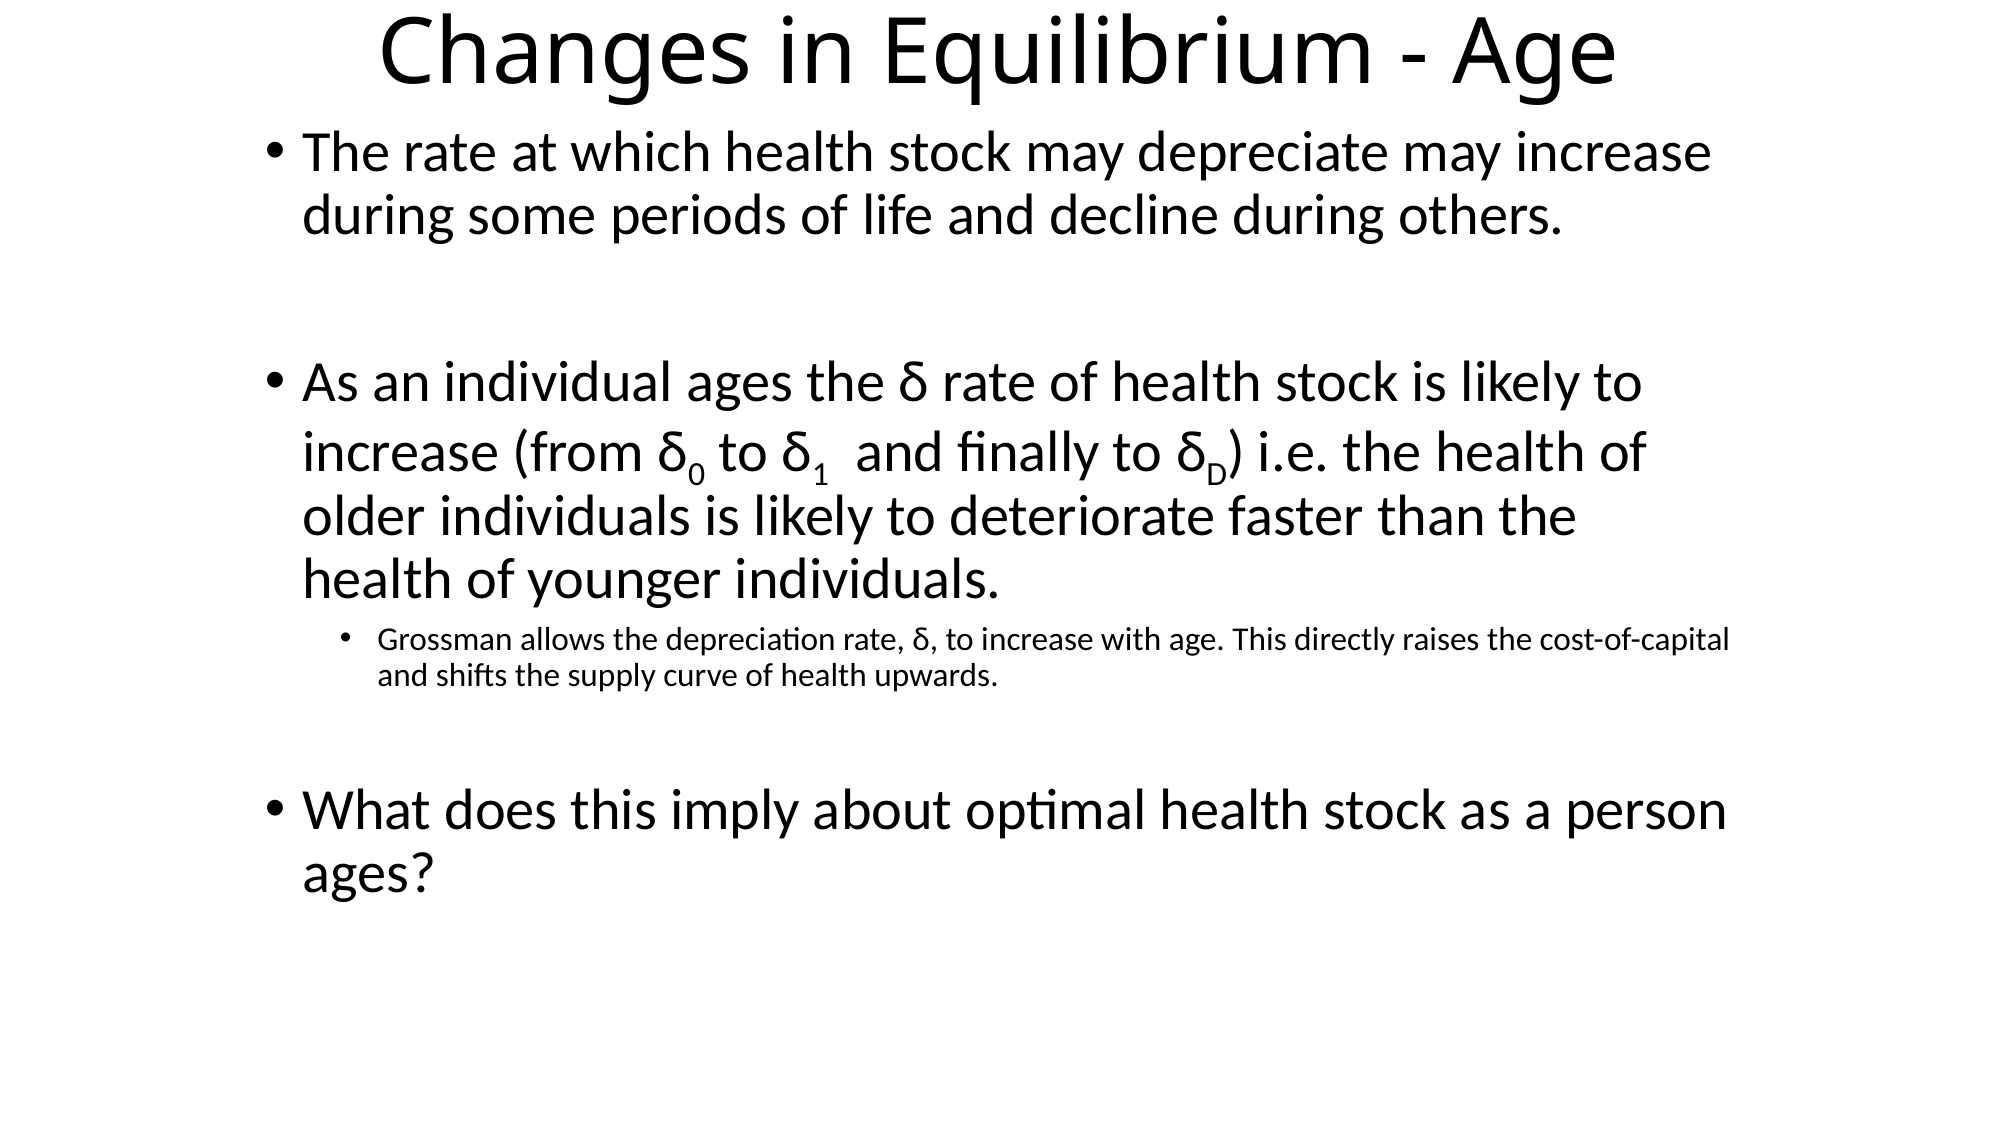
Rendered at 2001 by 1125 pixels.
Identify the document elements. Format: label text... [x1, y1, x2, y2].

list The rate at which health stock may depreciate may increase during some periods of life and decline during others. As an individual ages the δ rate of health stock is likely to increase (from δ0 to δ1 and finally to δD) i.e. the health of older individuals is likely to deteriorate faster than the health of younger individuals. Grossman allows the depreciation rate, δ, to increase with age. This directly raises the cost-of-capital and shifts the supply curve of health upwards. What does this imply about optimal health stock as a person ages? [249, 113, 1750, 1071]
title Changes in Equilibrium - Age [362, 0, 1638, 113]
